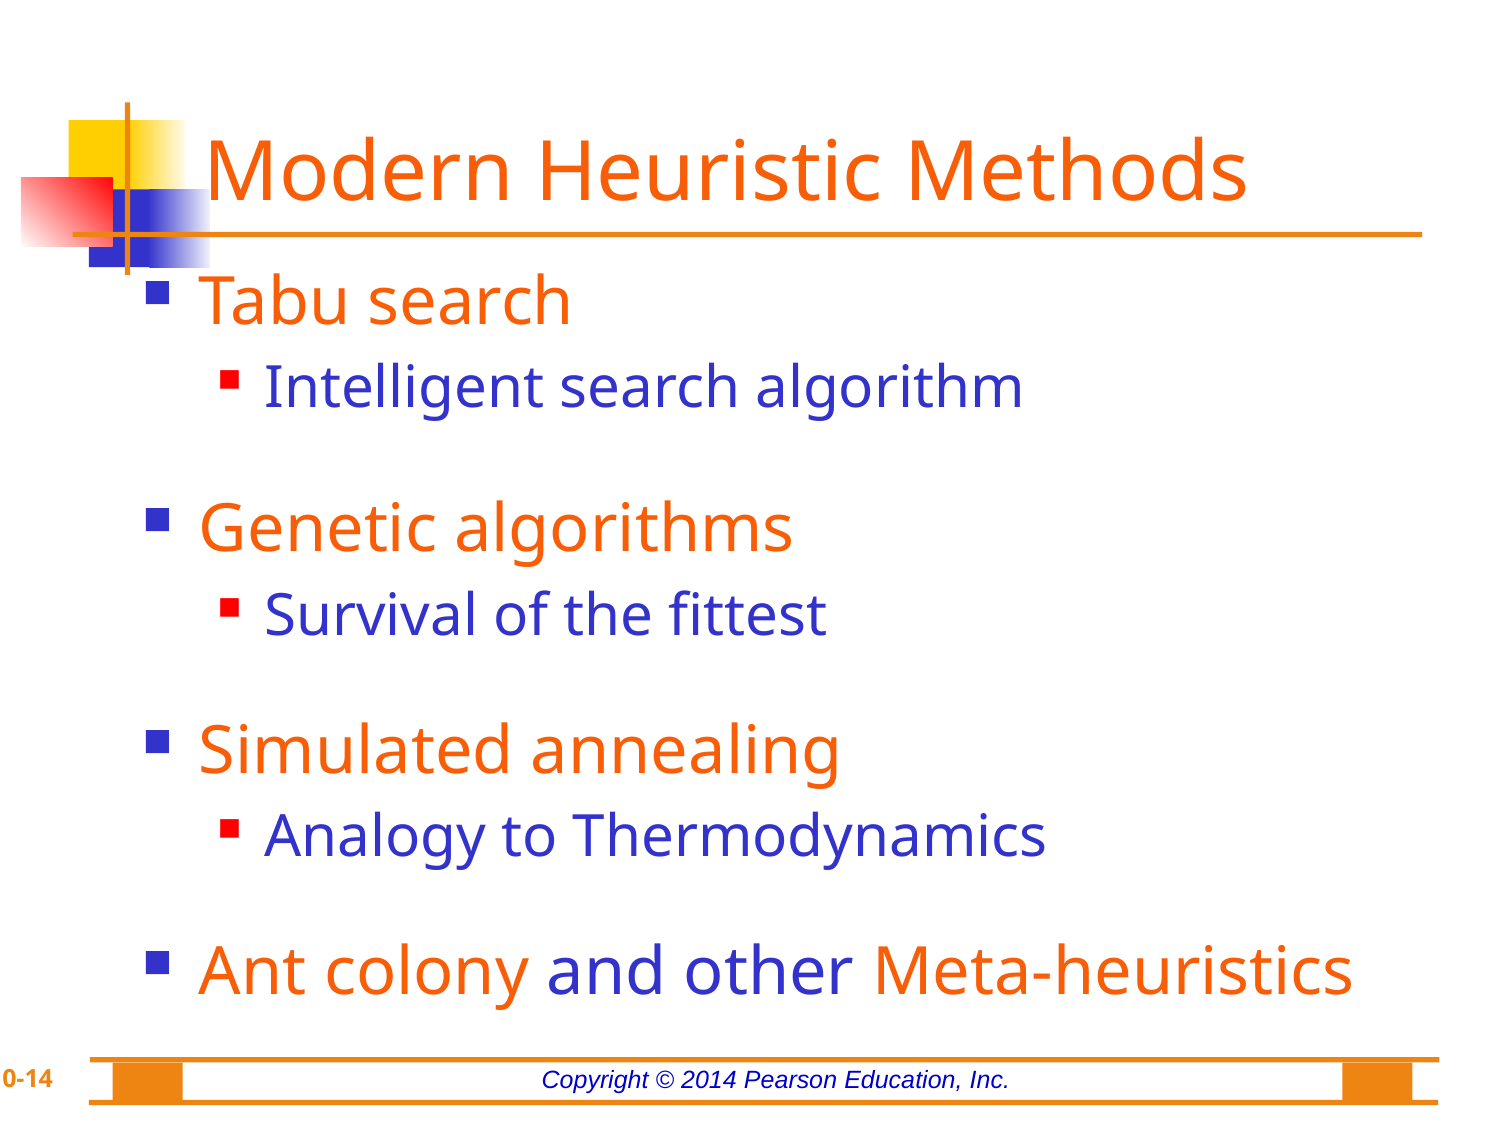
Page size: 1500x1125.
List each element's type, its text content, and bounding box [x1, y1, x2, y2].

title Modern Heuristic Methods [188, 37, 1468, 226]
list Tabu search Intelligent search algorithm Genetic algorithms Survival of the fittest Simulated annealing Analogy to Thermodynamics Ant colony and other Meta-heuristics [127, 249, 1470, 1038]
